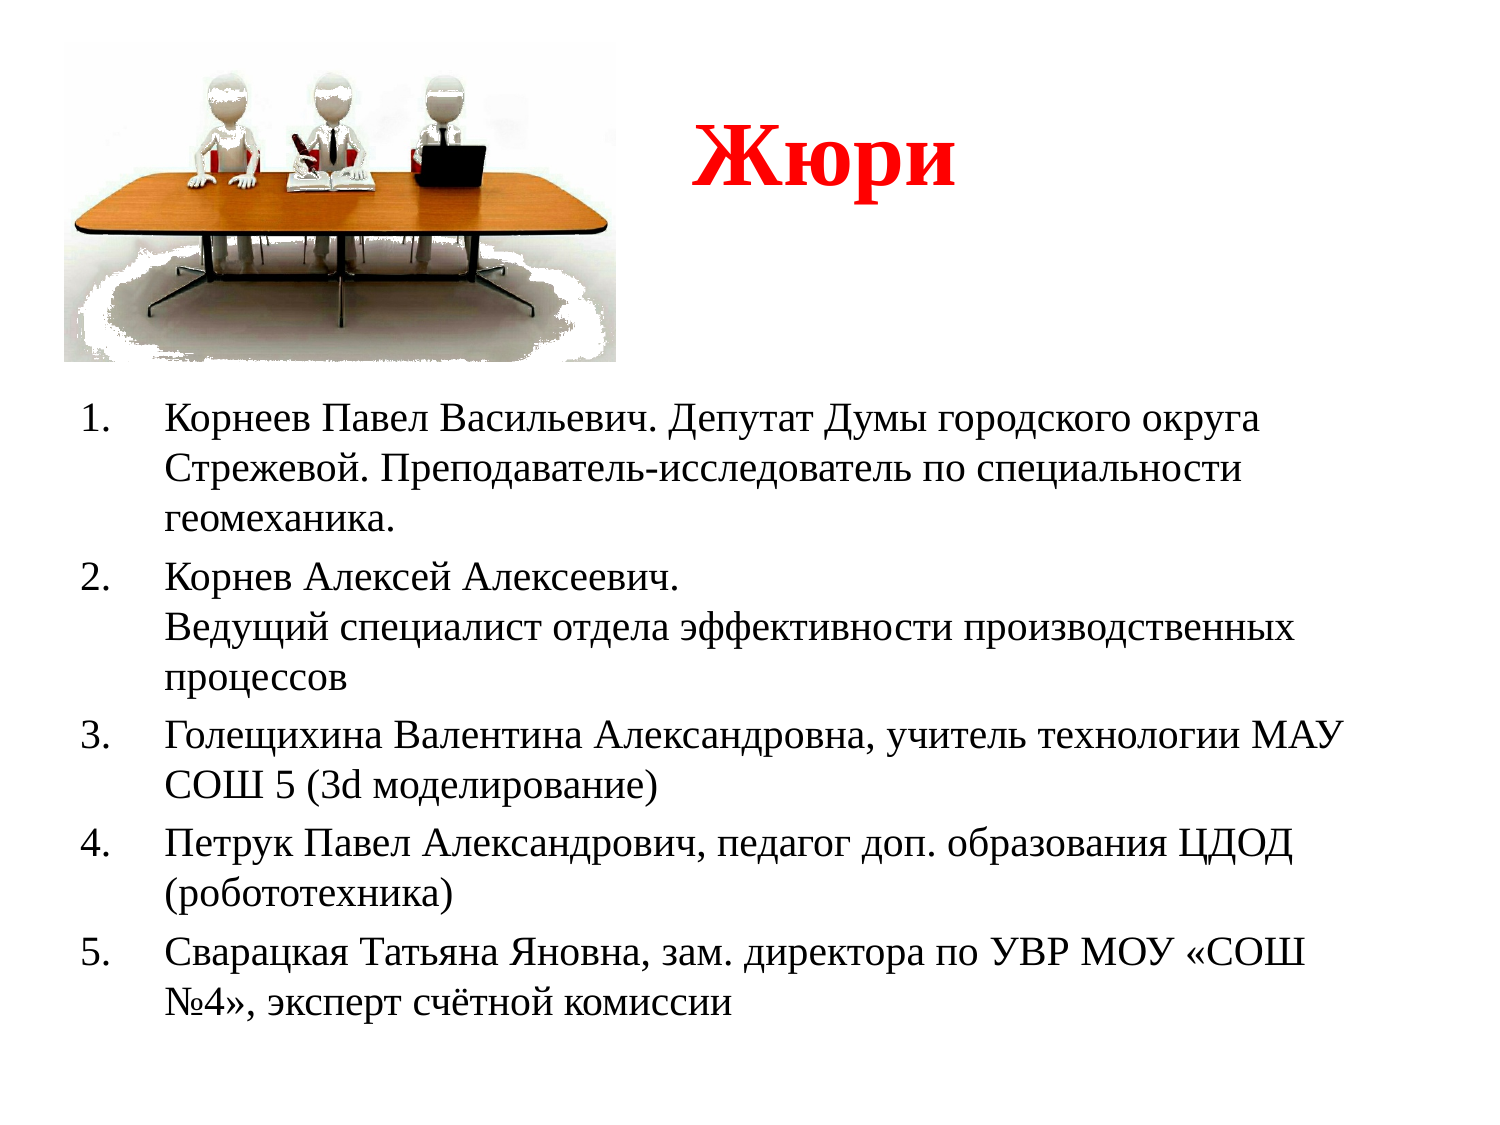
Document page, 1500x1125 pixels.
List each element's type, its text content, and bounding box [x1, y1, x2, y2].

title Жюри [621, 54, 1500, 243]
list Корнеев Павел Васильевич. Депутат Думы городского округа Стрежевой. Преподаватель-исследователь по специальности геомеханика. Корнев Алексей Алексеевич. Ведущий специалист отдела эффективности производственных процессов Голещихина Валентина Александровна, учитель технологии МАУ СОШ 5 (3d моделирование) Петрук Павел Александрович, педагог доп. образования ЦДОД (робототехника) Сварацкая Татьяна Яновна, зам. директора по УВР МОУ «СОШ №4», эксперт счётной комиссии [64, 382, 1415, 1125]
picture [64, 42, 616, 362]
